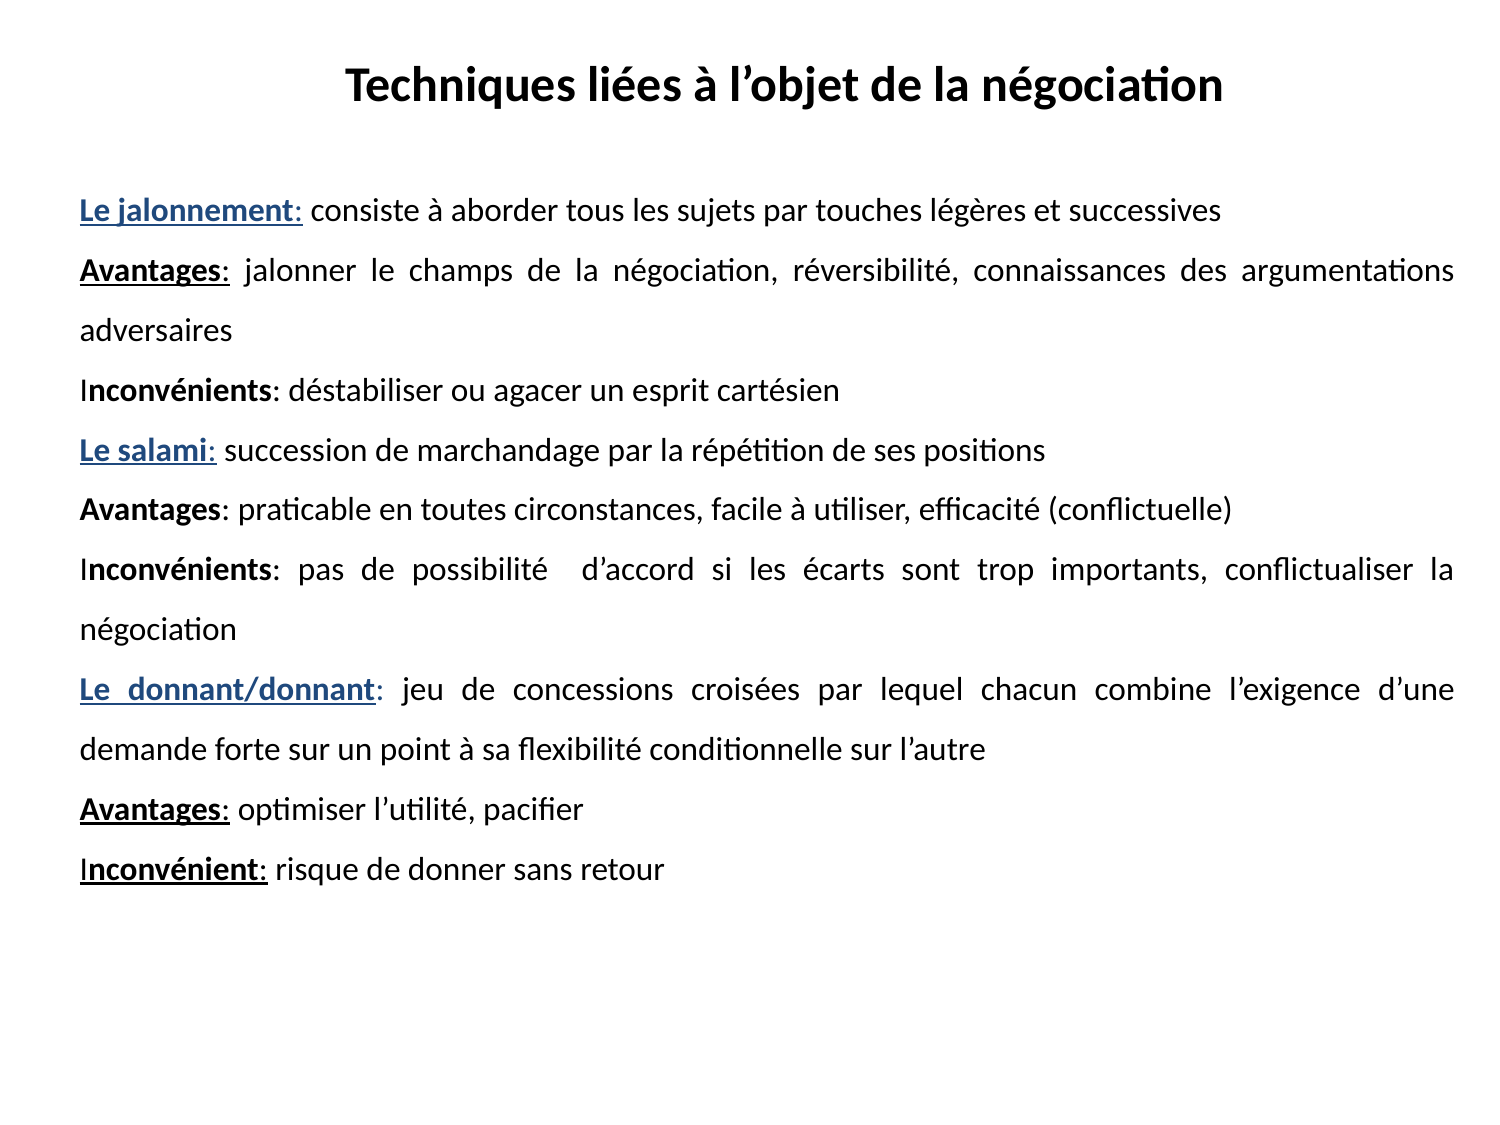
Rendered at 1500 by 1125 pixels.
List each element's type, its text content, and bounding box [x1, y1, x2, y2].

text_box Le jalonnement: consiste à aborder tous les sujets par touches légères et successives Avantages: jalonner le champs de la négociation, réversibilité, connaissances des argumentations adversaires Inconvénients: déstabiliser ou agacer un esprit cartésien Le salami: succession de marchandage par la répétition de ses positions Avantages: praticable en toutes circonstances, facile à utiliser, efficacité (conflictuelle) Inconvénients: pas de possibilité d’accord si les écarts sont trop importants, conflictualiser la négociation Le donnant/donnant: jeu de concessions croisées par lequel chacun combine l’exigence d’une demande forte sur un point à sa flexibilité conditionnelle sur l’autre Avantages: optimiser l’utilité, pacifier Inconvénient: risque de donner sans retour [64, 160, 1472, 954]
title Techniques liées à l’objet de la négociation [117, 30, 1454, 133]
